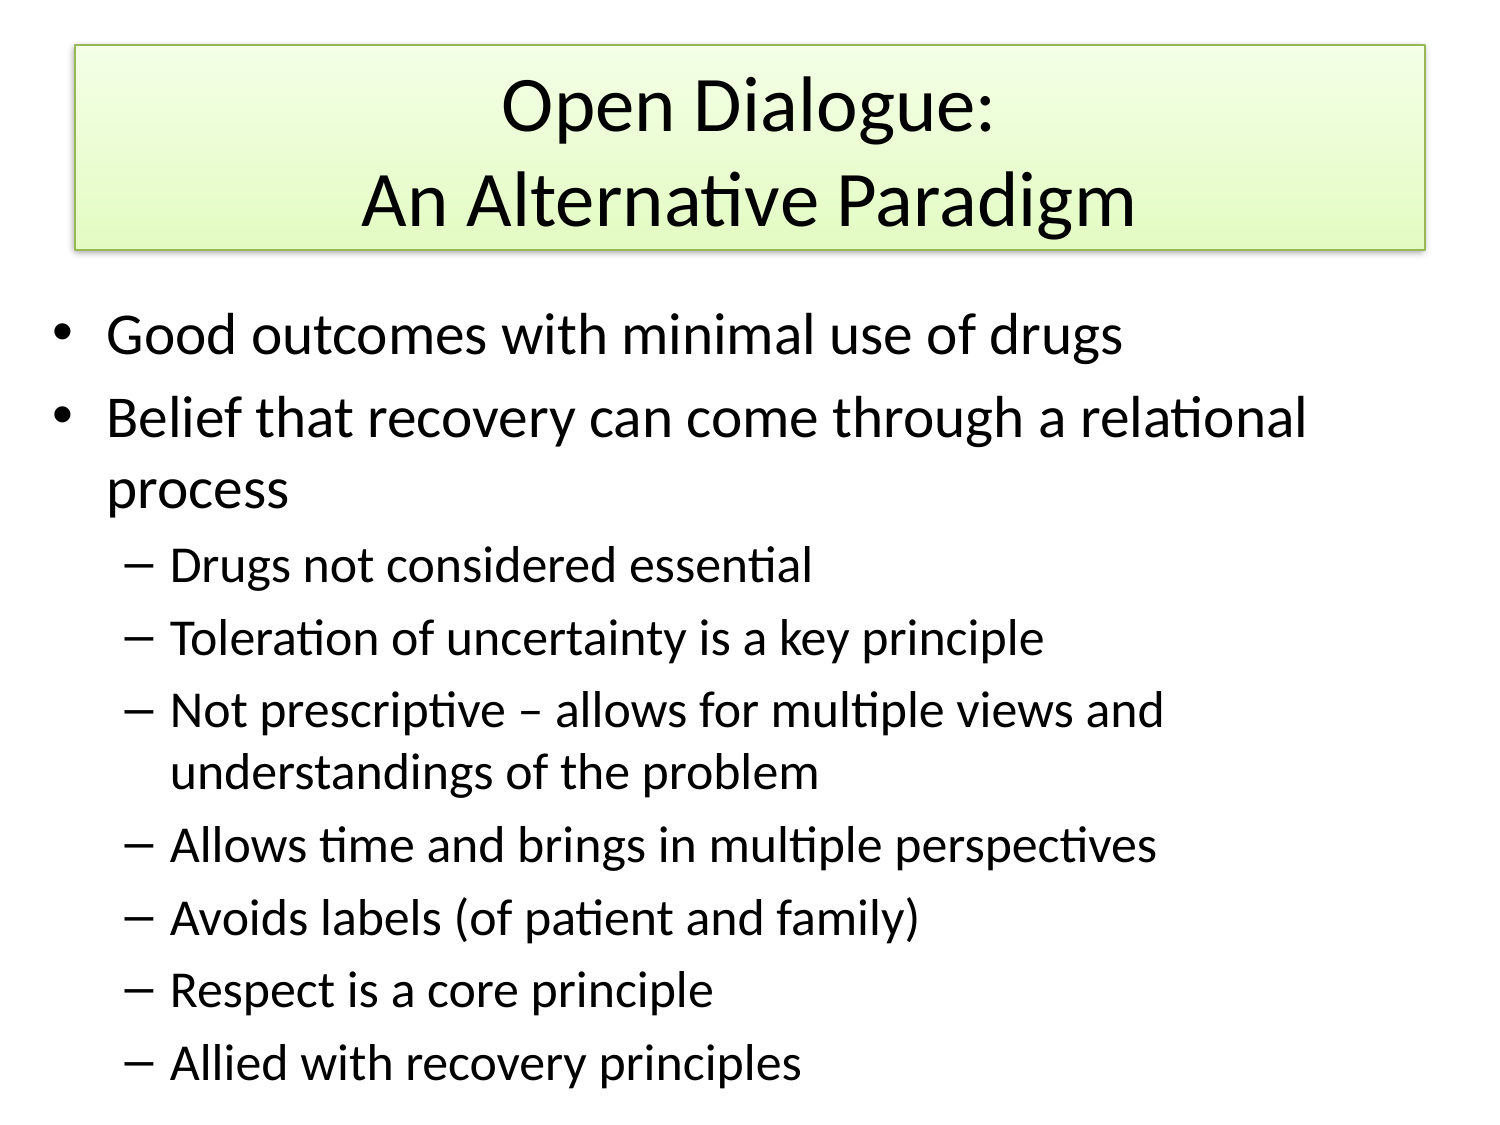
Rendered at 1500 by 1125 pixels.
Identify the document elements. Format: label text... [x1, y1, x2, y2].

title Open Dialogue: An Alternative Paradigm [74, 44, 1426, 251]
list Good outcomes with minimal use of drugs Belief that recovery can come through a relational process Drugs not considered essential Toleration of uncertainty is a key principle Not prescriptive – allows for multiple views and understandings of the problem Allows time and brings in multiple perspectives Avoids labels (of patient and family) Respect is a core principle Allied with recovery principles [37, 287, 1463, 1100]
